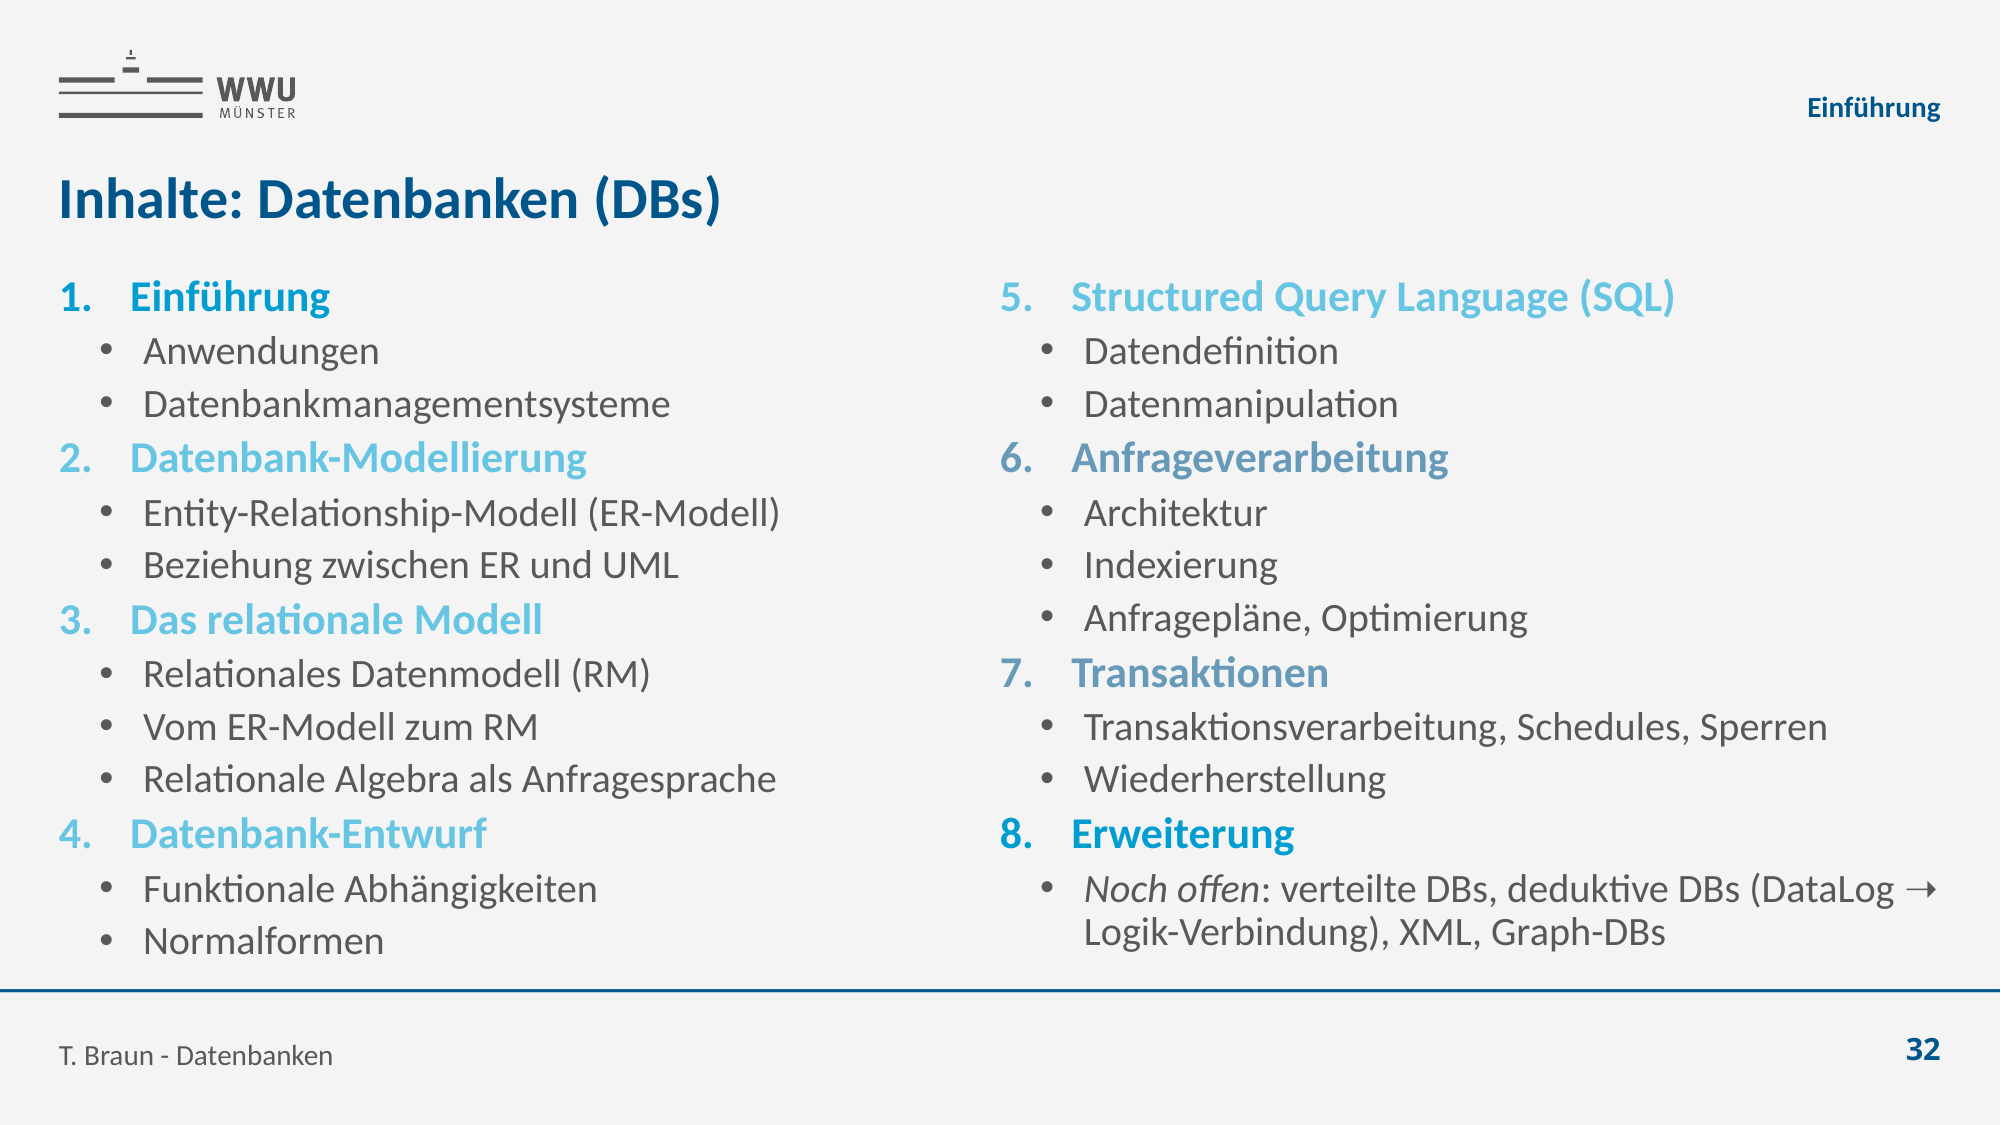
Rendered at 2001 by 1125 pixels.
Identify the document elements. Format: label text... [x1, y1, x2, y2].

slide_number Einführung [589, 63, 1941, 123]
footer T. Braun - Datenbanken [58, 1012, 1440, 1072]
list Einführung Anwendungen Datenbankmanagementsysteme Datenbank-Modellierung Entity-Relationship-Modell (ER-Modell) Beziehung zwischen ER und UML Das relationale Modell Relationales Datenmodell (RM) Vom ER-Modell zum RM Relationale Algebra als Anfragesprache Datenbank-Entwurf Funktionale Abhängigkeiten Normalformen Structured Query Language (SQL) Datendefinition Datenmanipulation Anfrageverarbeitung Architektur Indexierung Anfragepläne, Optimierung Transaktionen Transaktionsverarbeitung, Schedules, Sperren Wiederherstellung Erweiterung Noch offen: verteilte DBs, deduktive DBs (DataLog ➝ Logik-Verbindung), XML, Graph-DBs [58, 273, 1941, 969]
slide_number 32 [1822, 1012, 1941, 1072]
title Inhalte: Datenbanken (DBs) [58, 148, 1941, 243]
